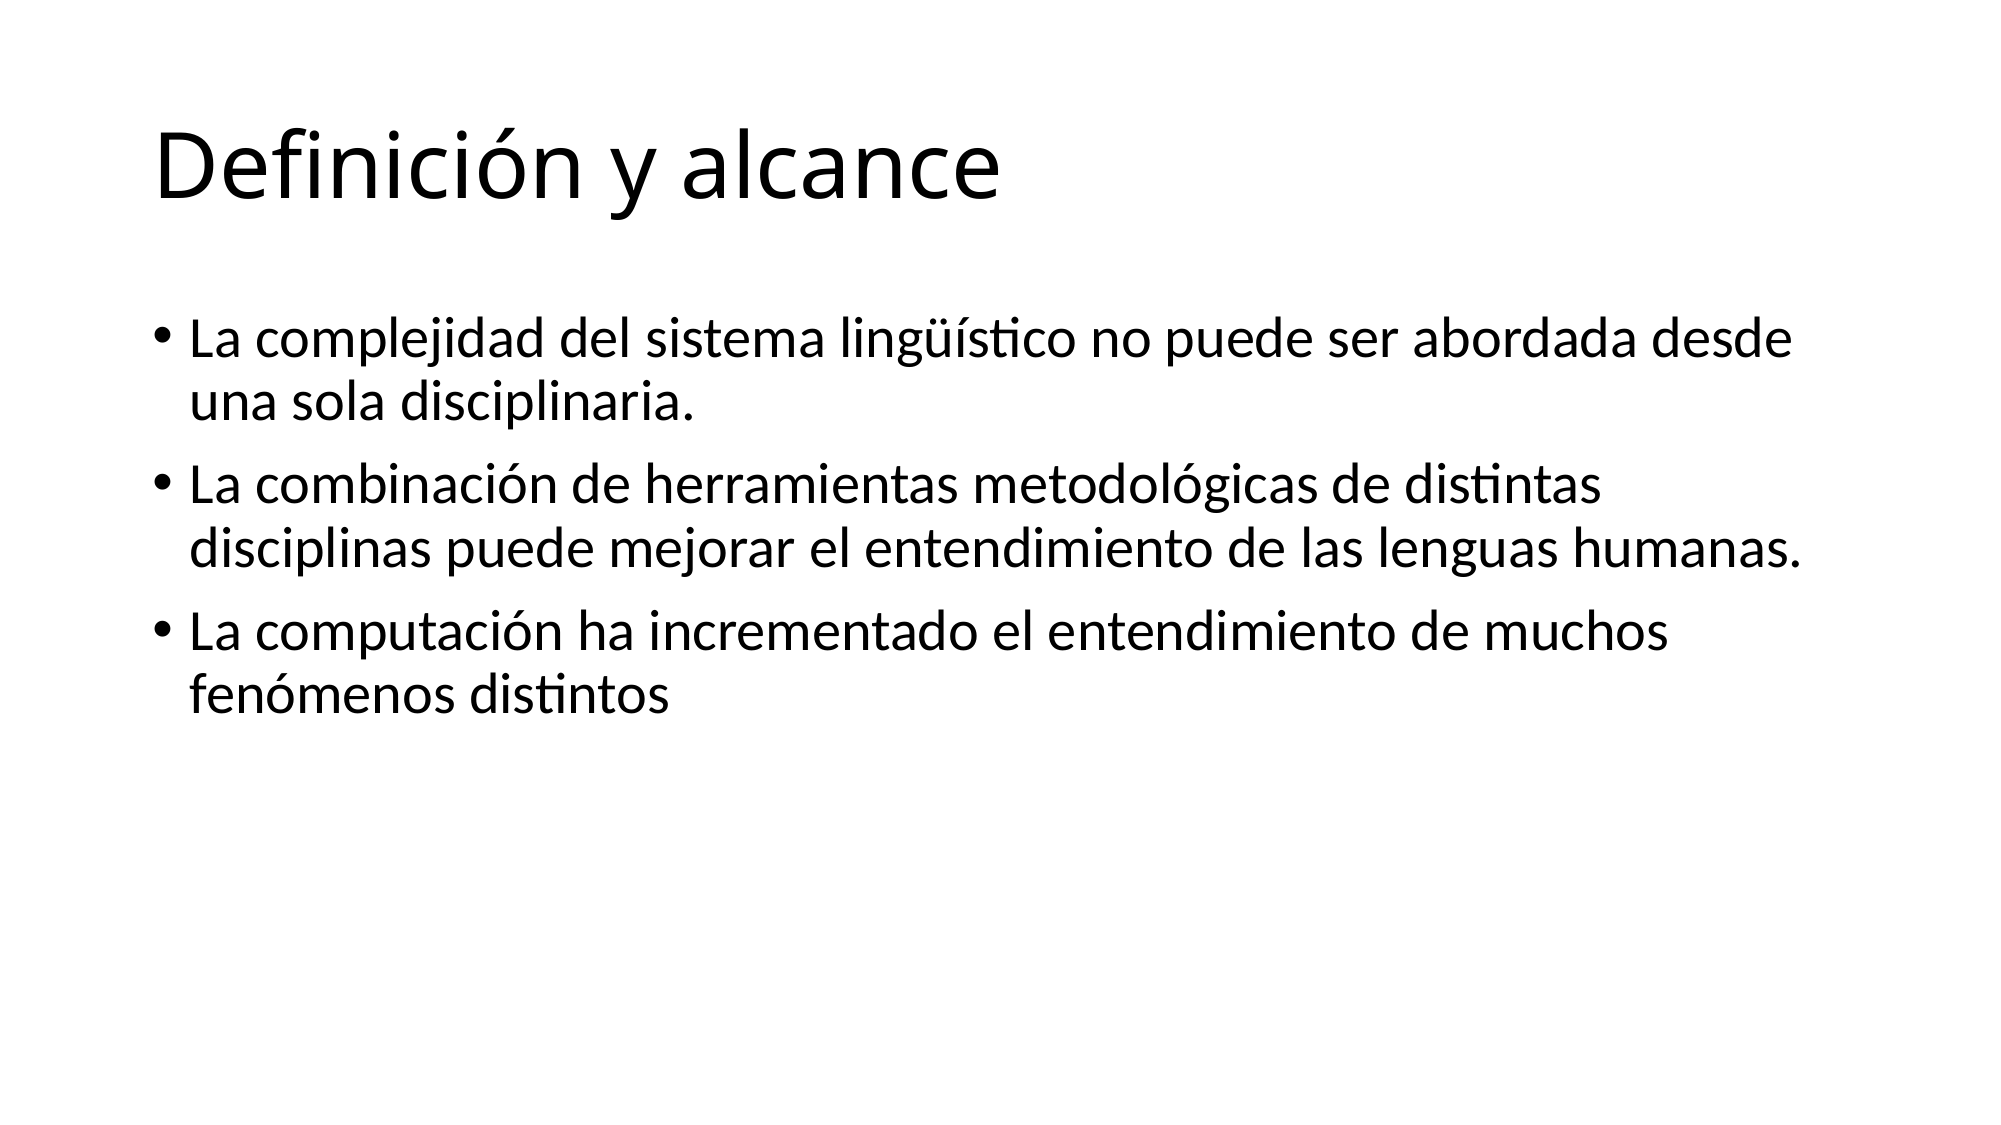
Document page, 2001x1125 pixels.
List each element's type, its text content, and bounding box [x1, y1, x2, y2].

title Definición y alcance [137, 59, 1863, 278]
list La complejidad del sistema lingüístico no puede ser abordada desde una sola disciplinaria. La combinación de herramientas metodológicas de distintas disciplinas puede mejorar el entendimiento de las lenguas humanas. La computación ha incrementado el entendimiento de muchos fenómenos distintos [137, 299, 1863, 1014]
